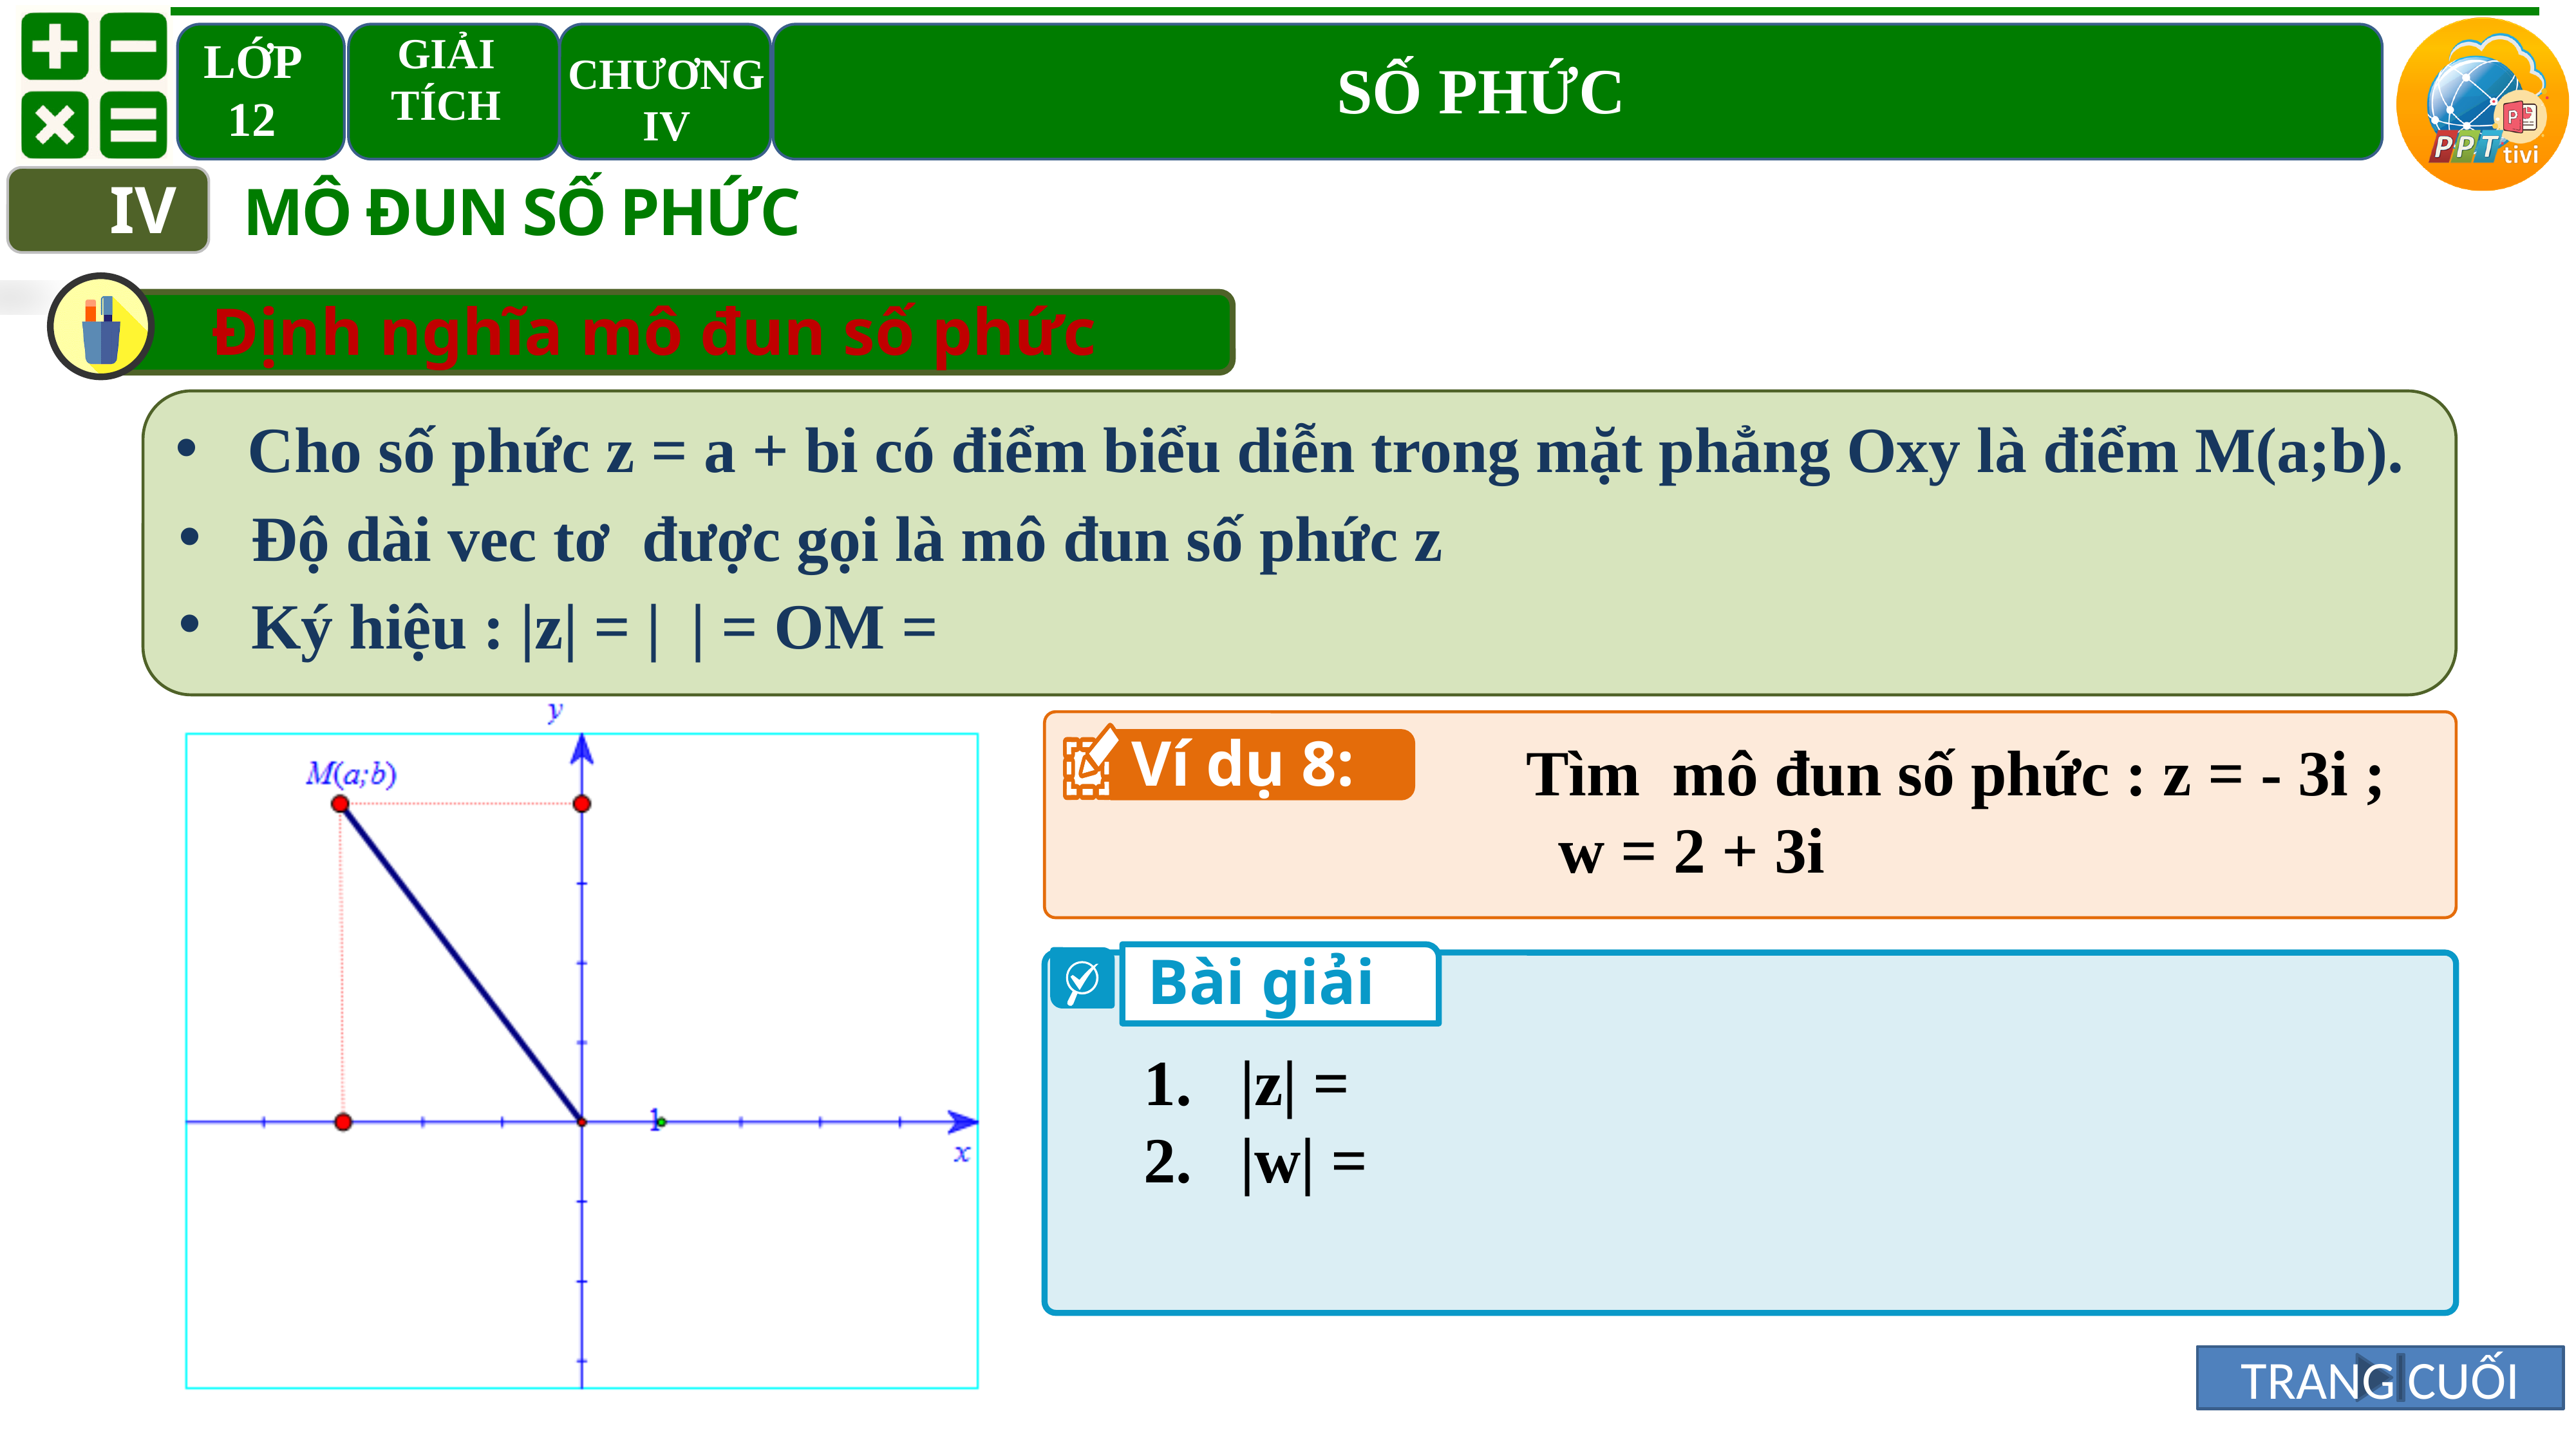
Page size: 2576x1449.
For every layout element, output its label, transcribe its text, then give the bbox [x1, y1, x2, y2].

picture [2396, 17, 2570, 191]
picture [15, 5, 173, 164]
text_box TRANG CUỐI [2196, 1345, 2565, 1410]
text_box Bài giải [1138, 938, 1385, 949]
text_box [1122, 944, 1138, 949]
text_box [1385, 944, 1436, 949]
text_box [1044, 950, 2456, 1313]
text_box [1044, 711, 2457, 918]
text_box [7, 164, 2012, 256]
picture [165, 696, 999, 1408]
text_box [50, 275, 2457, 696]
